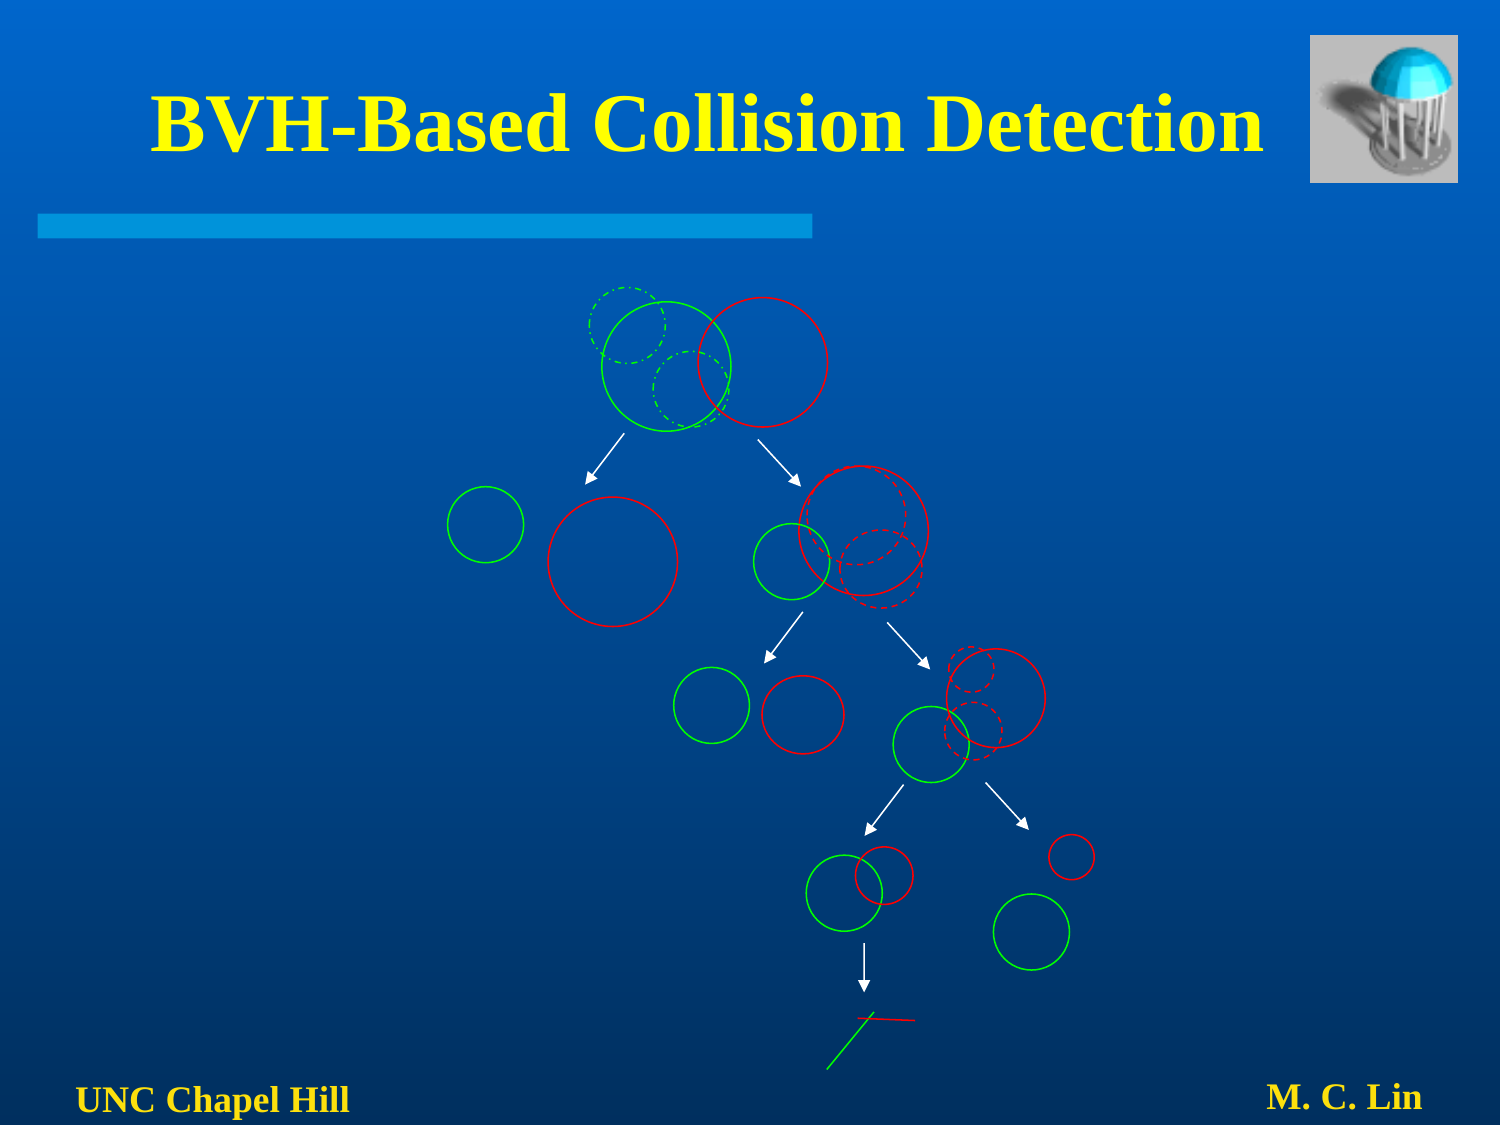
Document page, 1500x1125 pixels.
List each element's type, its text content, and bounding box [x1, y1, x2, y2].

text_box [447, 287, 1095, 1070]
slide_number UNC Chapel Hill [60, 1071, 373, 1125]
title BVH-Based Collision Detection [43, 48, 1373, 188]
footer M. C. Lin [782, 1063, 1438, 1125]
picture [1310, 35, 1458, 183]
